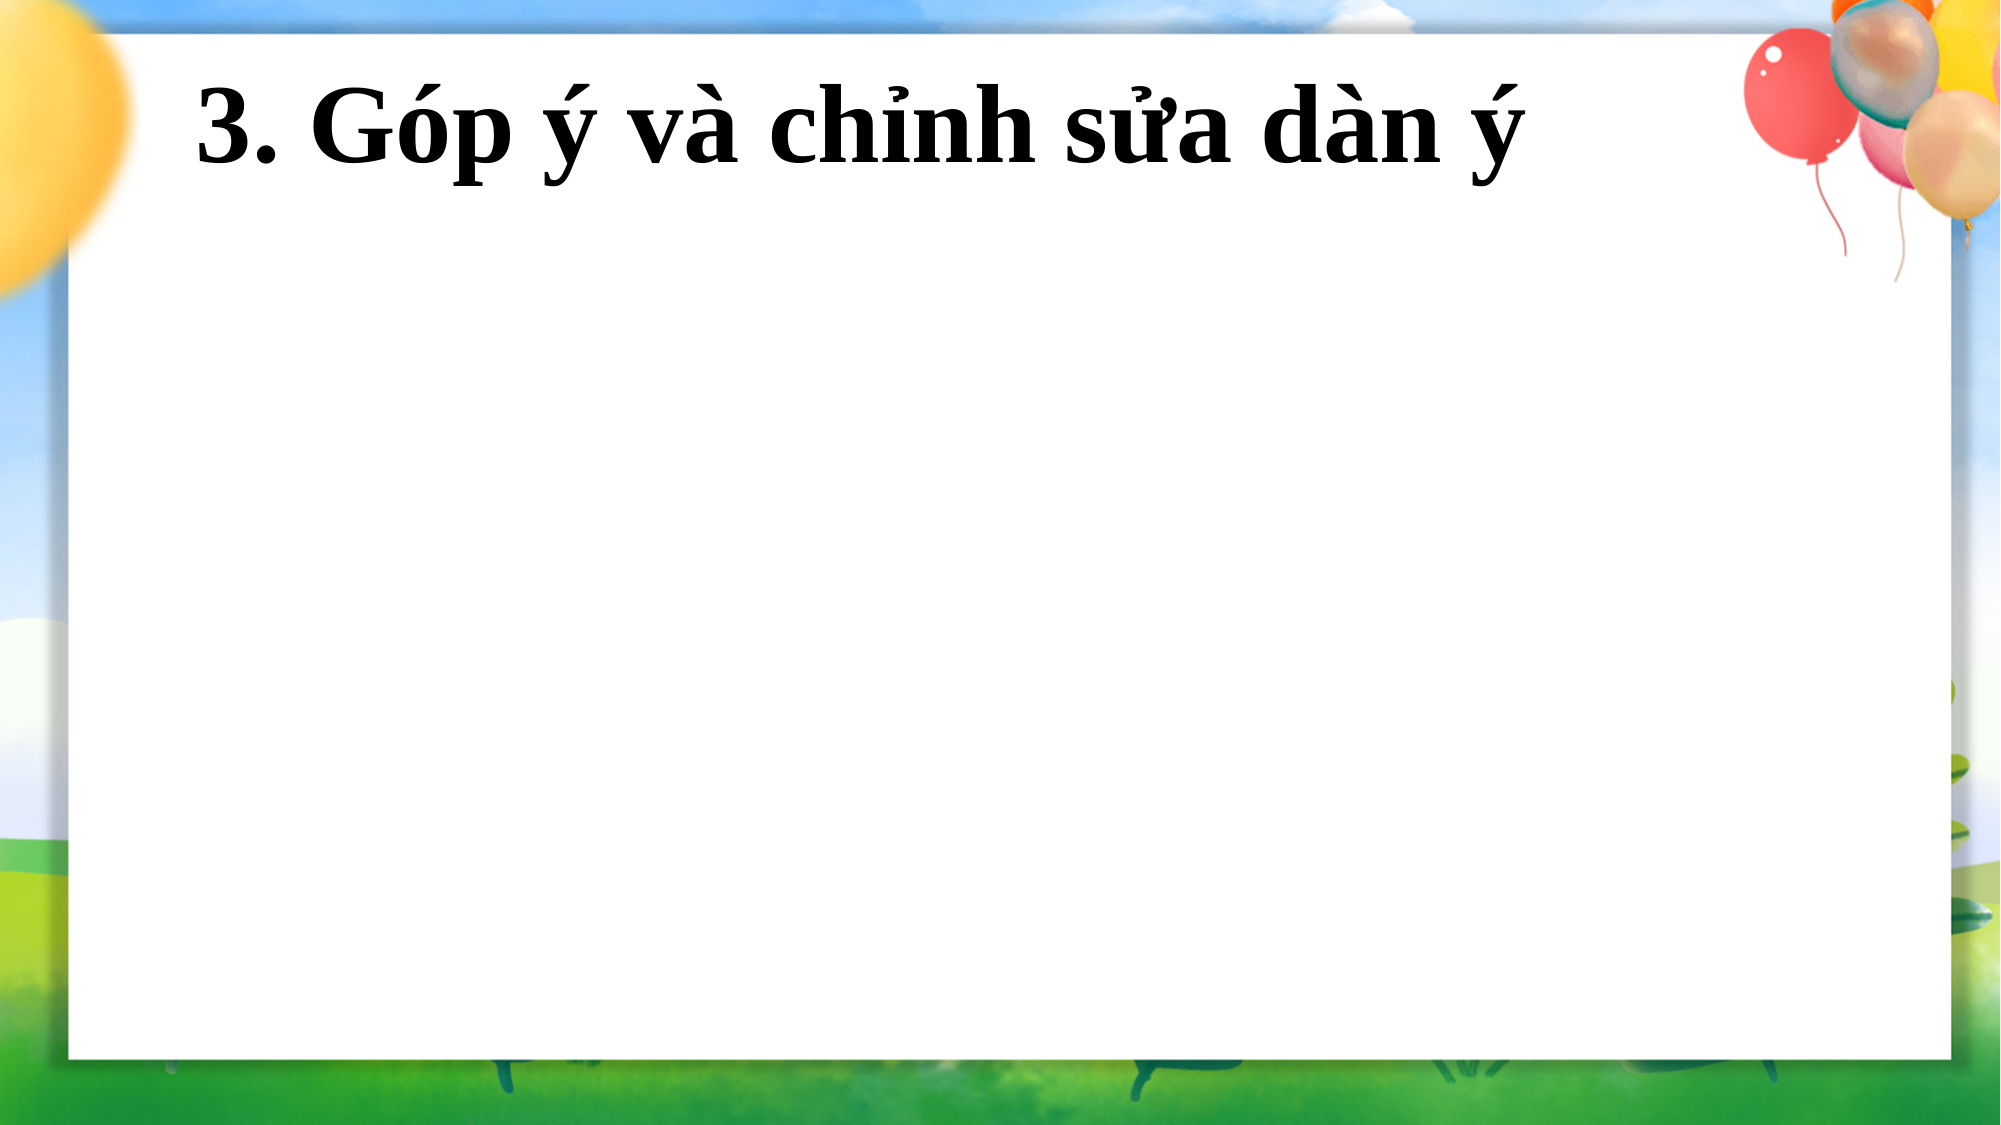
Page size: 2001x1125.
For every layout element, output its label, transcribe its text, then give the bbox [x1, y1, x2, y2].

text_box 3. Góp ý và chỉnh sửa dàn ý [0, 42, 1746, 193]
picture [0, 0, 2001, 1125]
